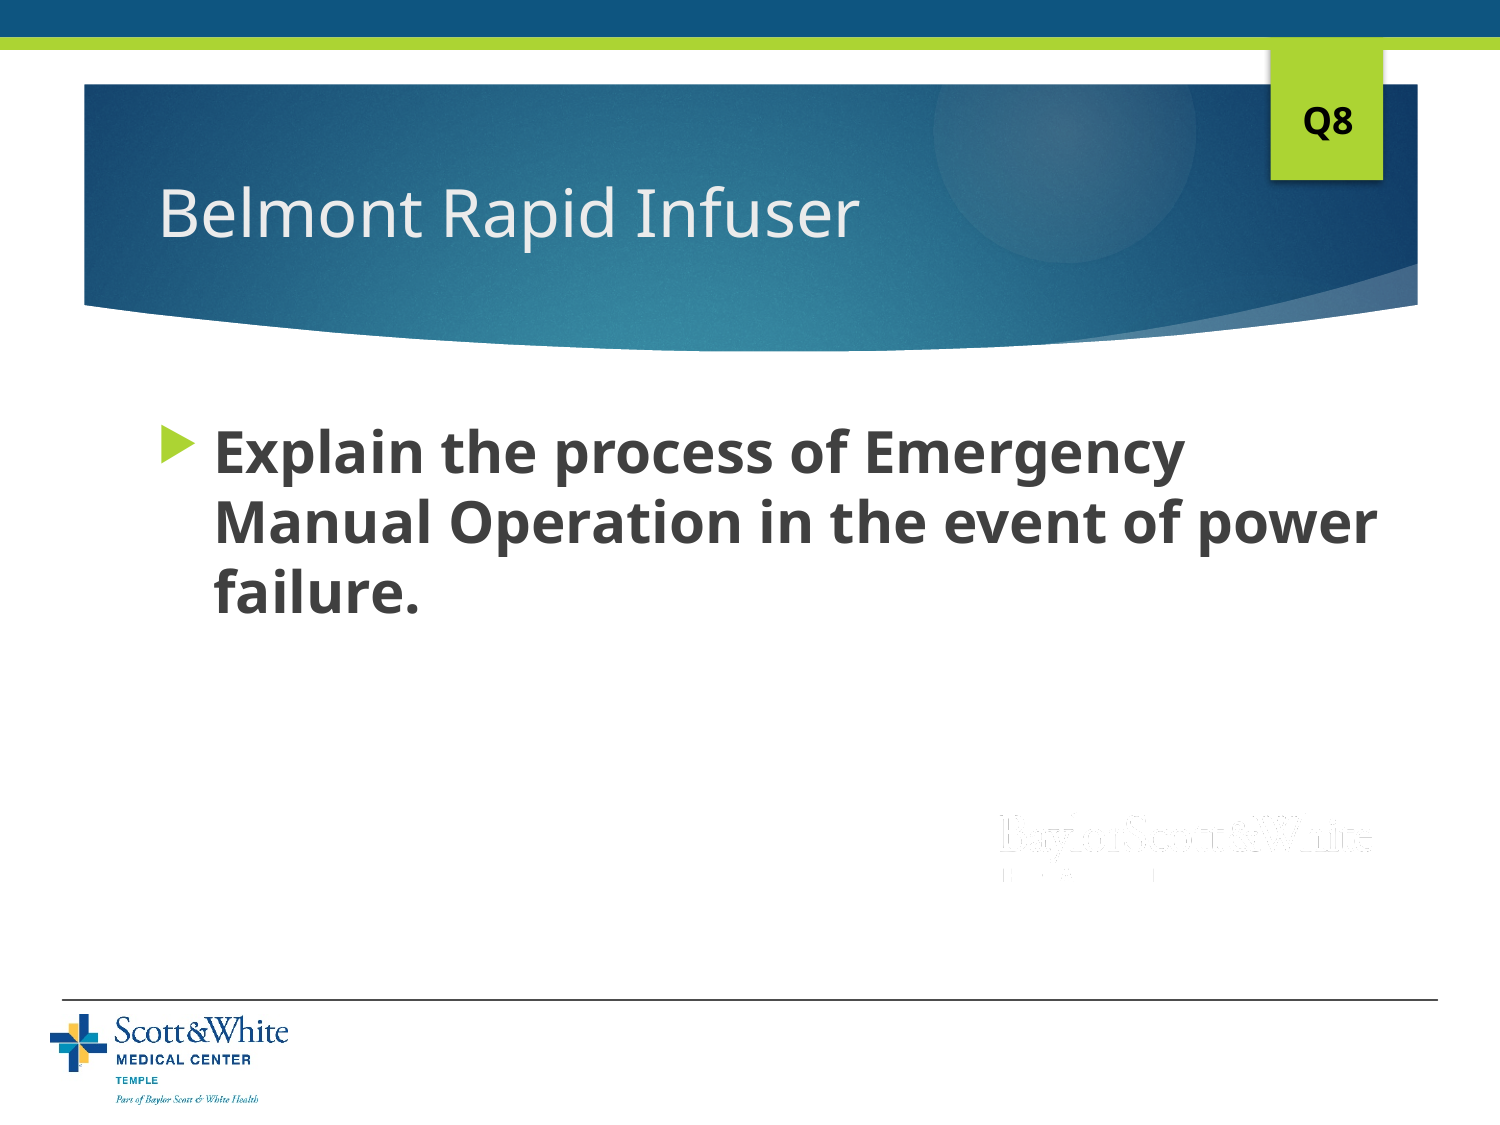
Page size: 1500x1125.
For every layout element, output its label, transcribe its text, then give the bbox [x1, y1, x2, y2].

picture [50, 1014, 288, 1105]
list Explain the process of Emergency Manual Operation in the event of power failure. [142, 408, 1400, 988]
title Belmont Rapid Infuser [142, 152, 1183, 269]
text_box Q8 [1287, 89, 1400, 150]
